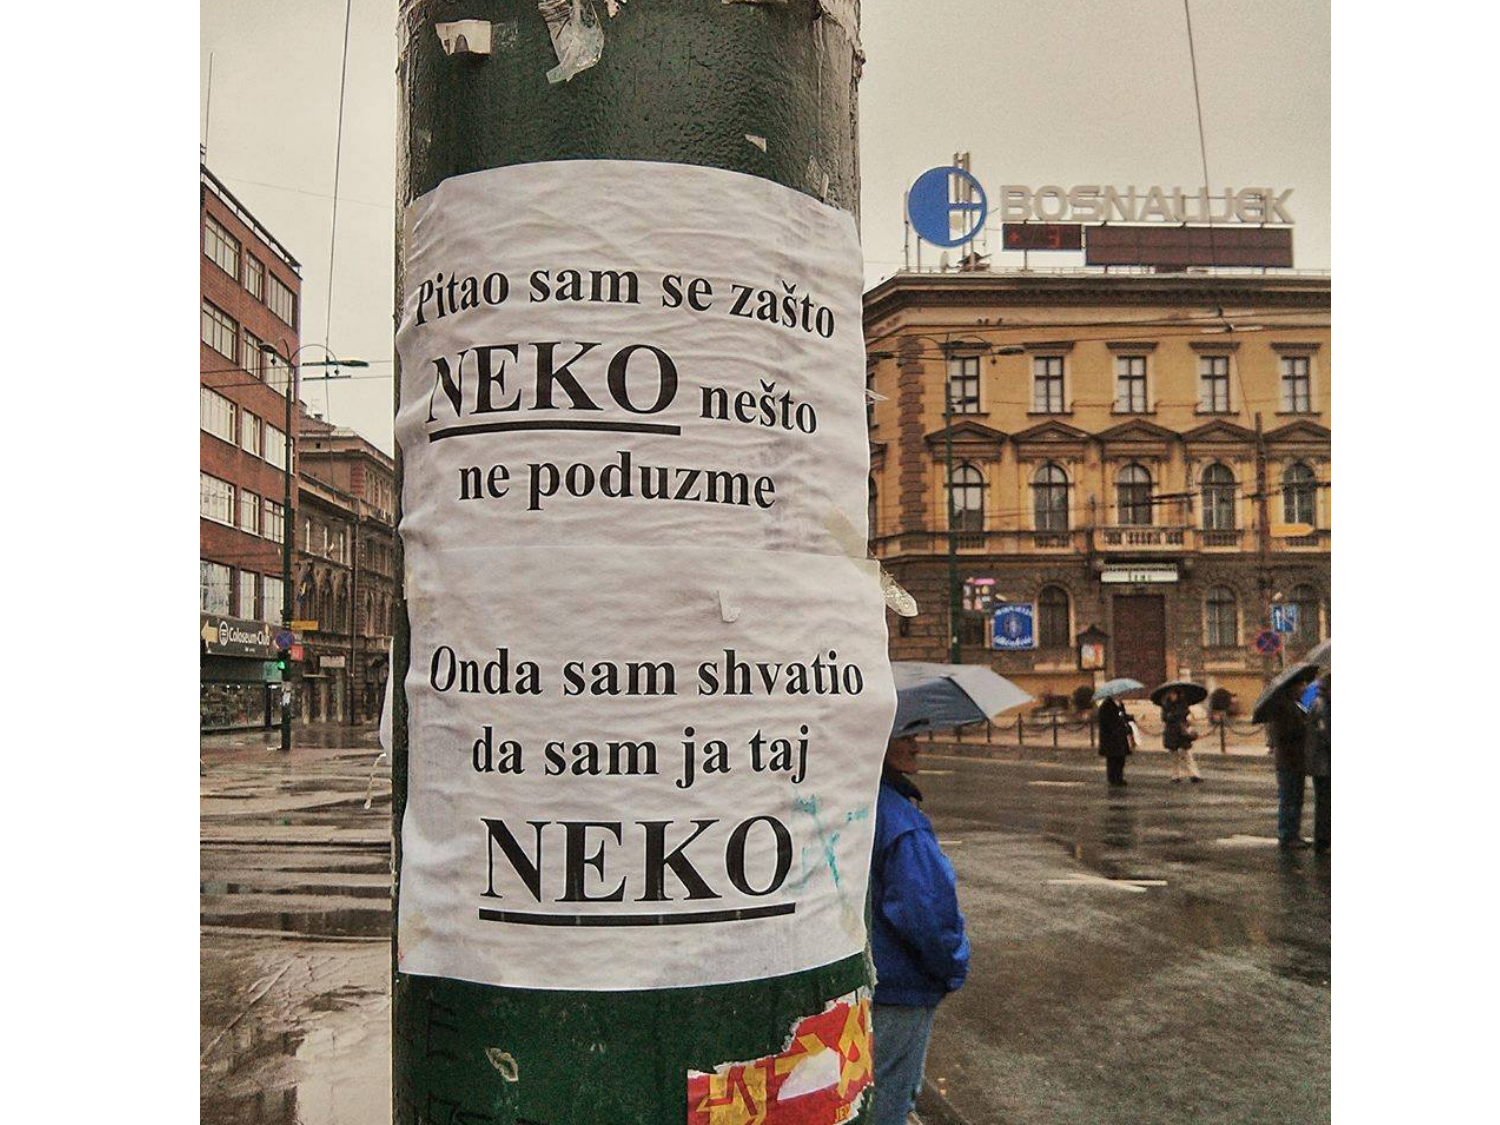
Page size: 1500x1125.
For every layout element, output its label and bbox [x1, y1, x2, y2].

list [199, 0, 1331, 1125]
